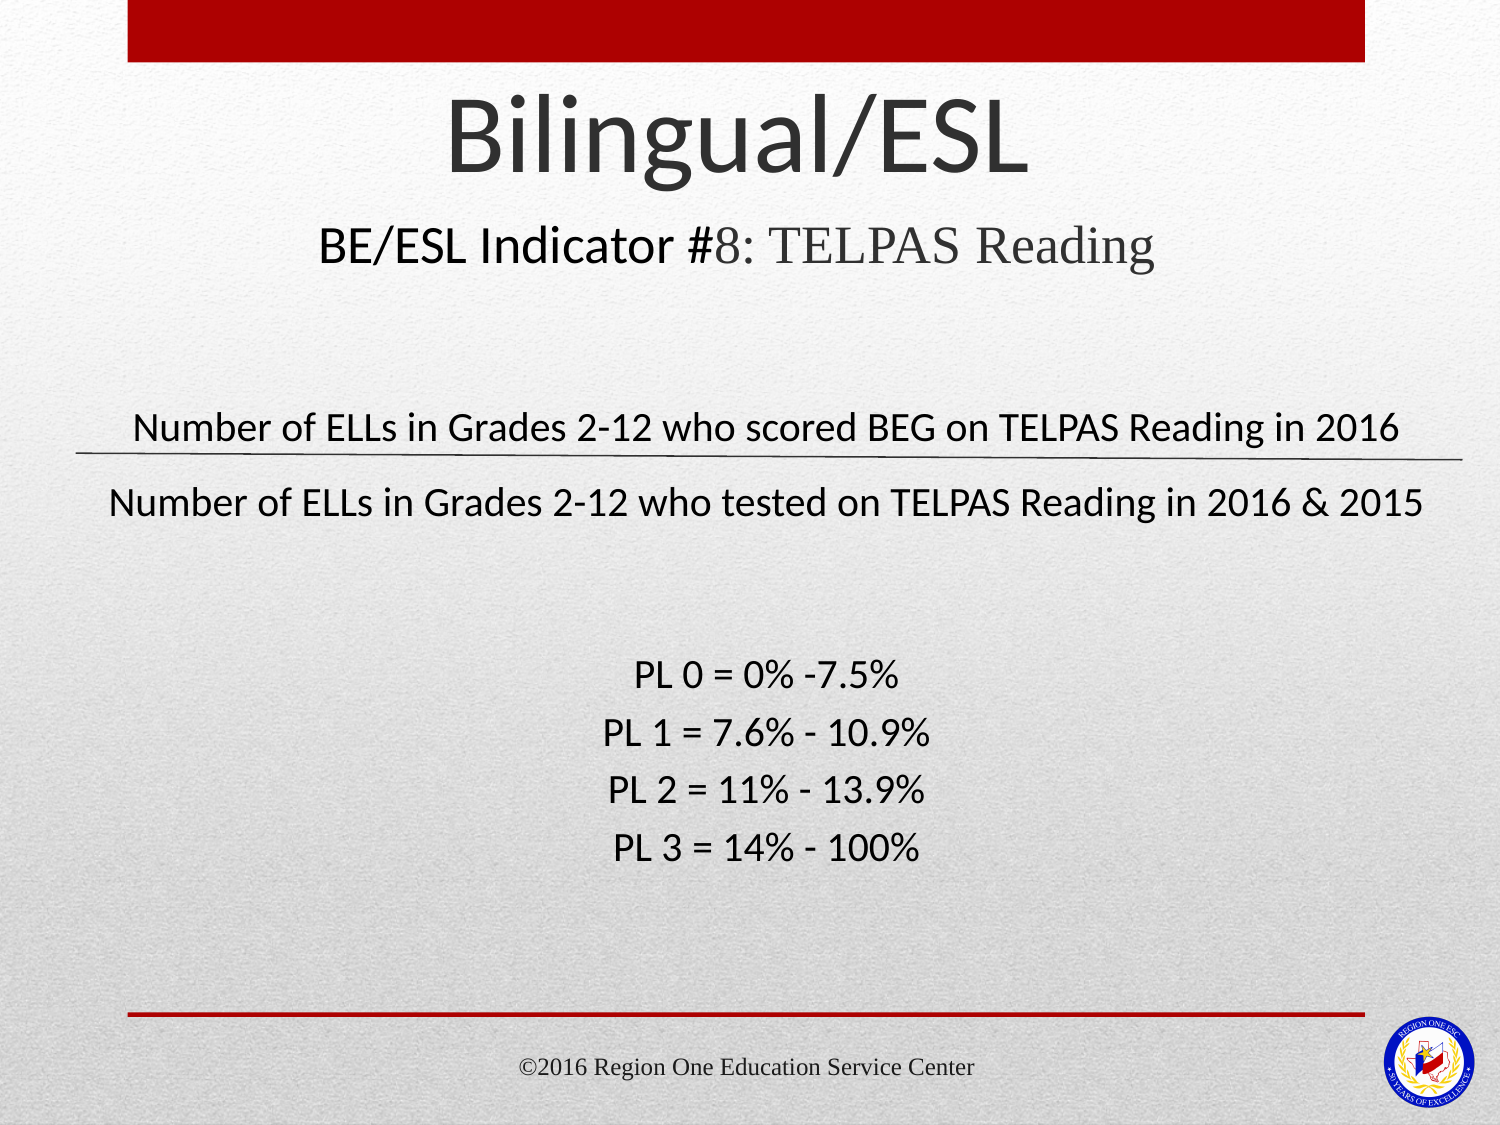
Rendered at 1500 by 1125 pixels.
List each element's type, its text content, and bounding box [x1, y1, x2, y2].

title Bilingual/ESL [0, 26, 1500, 247]
picture [1382, 1015, 1476, 1108]
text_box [74, 452, 1464, 461]
text_box Number of ELLs in Grades 2-12 who scored BEG on TELPAS Reading in 2016 Number of ELLs in Grades 2-12 who tested on TELPAS Reading in 2016 & 2015 PL 0 = 0% -7.5% PL 1 = 7.6% - 10.9% PL 2 = 11% - 13.9% PL 3 = 14% - 100% [76, 471, 1457, 990]
text_box Number of ELLs in Grades 2-12 who scored BEG on TELPAS Reading in 2016 Number of ELLs in Grades 2-12 who tested on TELPAS Reading in 2016 & 2015 PL 0 = 0% -7.5% PL 1 = 7.6% - 10.9% PL 2 = 11% - 13.9% PL 3 = 14% - 100% [76, 377, 1457, 452]
footer ©2016 Region One Education Service Center [131, 1035, 1363, 1096]
list BE/ESL Indicator #8: TELPAS Reading [295, 219, 1179, 283]
